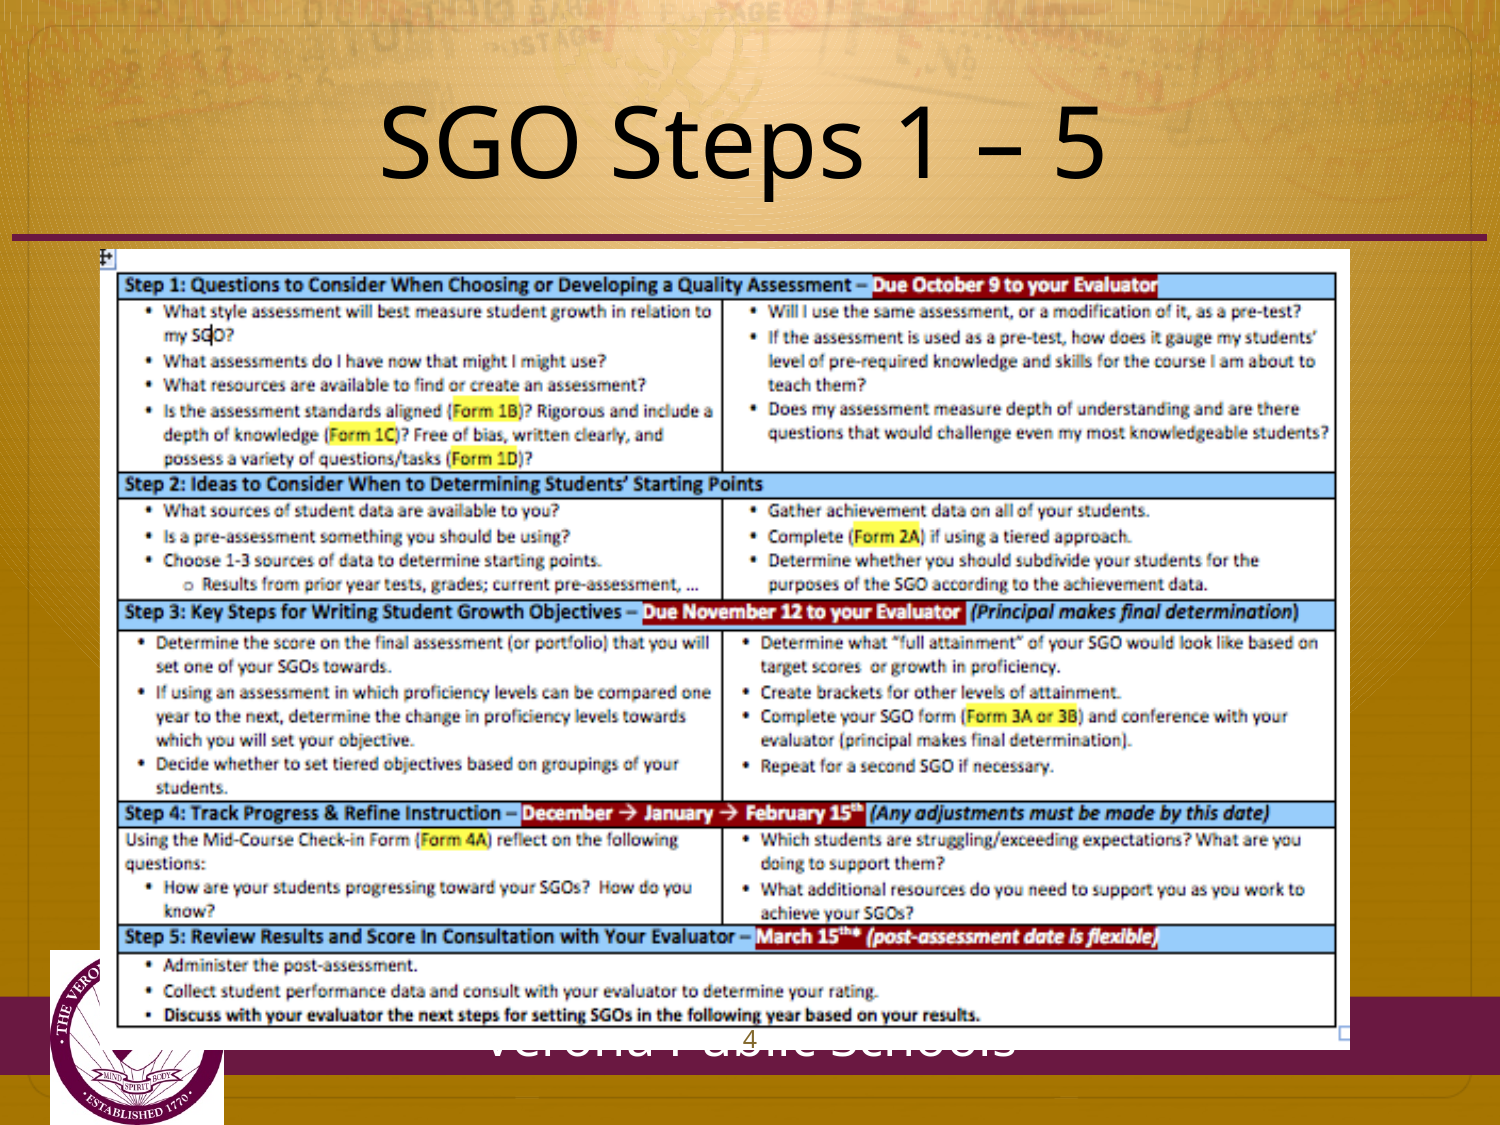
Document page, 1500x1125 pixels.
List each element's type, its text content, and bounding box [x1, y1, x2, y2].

title SGO Steps 1 – 5 [24, 45, 1463, 233]
picture [0, 0, 1500, 1125]
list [99, 249, 1351, 1051]
